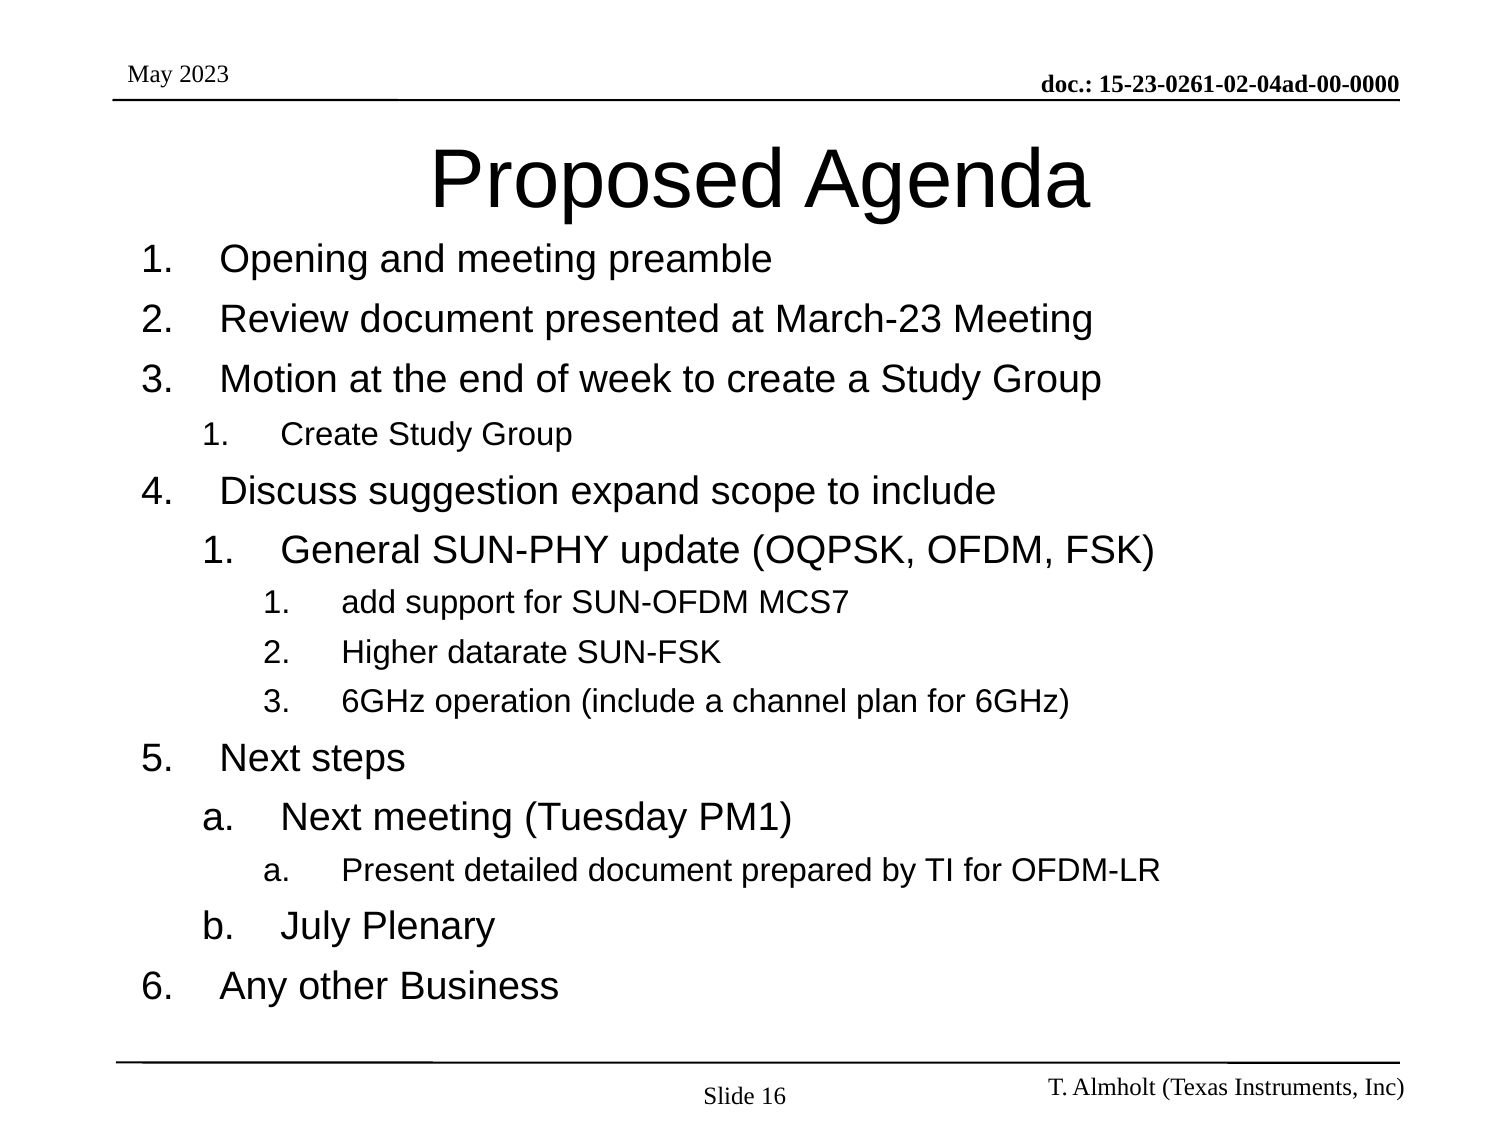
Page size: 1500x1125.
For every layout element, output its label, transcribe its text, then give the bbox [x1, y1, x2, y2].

title Proposed Agenda [123, 112, 1398, 237]
slide_number Slide 16 [690, 1075, 799, 1115]
list Opening and meeting preamble Review document presented at March-23 Meeting Motion at the end of week to create a Study Group Create Study Group Discuss suggestion expand scope to include General SUN-PHY update (OQPSK, OFDM, FSK) add support for SUN-OFDM MCS7 Higher datarate SUN-FSK 6GHz operation (include a channel plan for 6GHz) Next steps Next meeting (Tuesday PM1) Present detailed document prepared by TI for OFDM-LR July Plenary Any other Business [125, 224, 1400, 1024]
